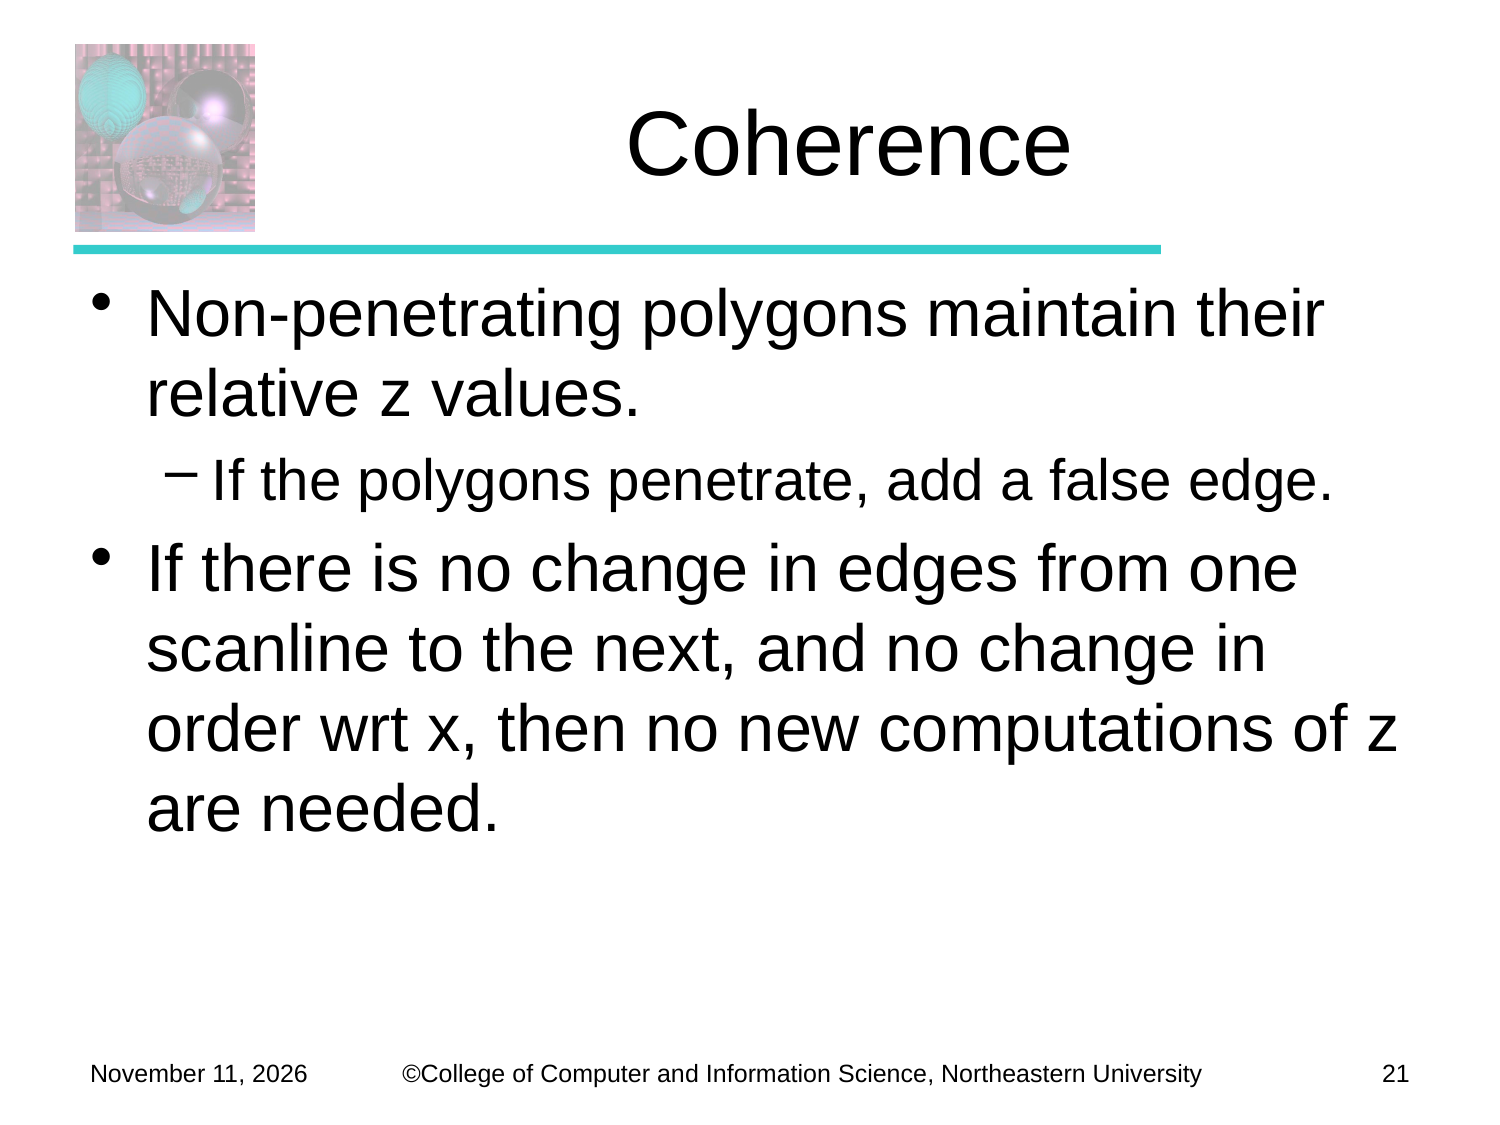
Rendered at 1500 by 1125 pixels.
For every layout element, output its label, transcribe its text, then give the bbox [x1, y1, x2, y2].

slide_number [74, 1049, 338, 1101]
slide_number 21 [1299, 1049, 1426, 1103]
list Non-penetrating polygons maintain their relative z values. If the polygons penetrate, add a false edge. If there is no change in edges from one scanline to the next, and no change in order wrt x, then no new computations of z are needed. [74, 262, 1426, 1006]
picture [75, 44, 255, 232]
title Coherence [274, 44, 1426, 233]
